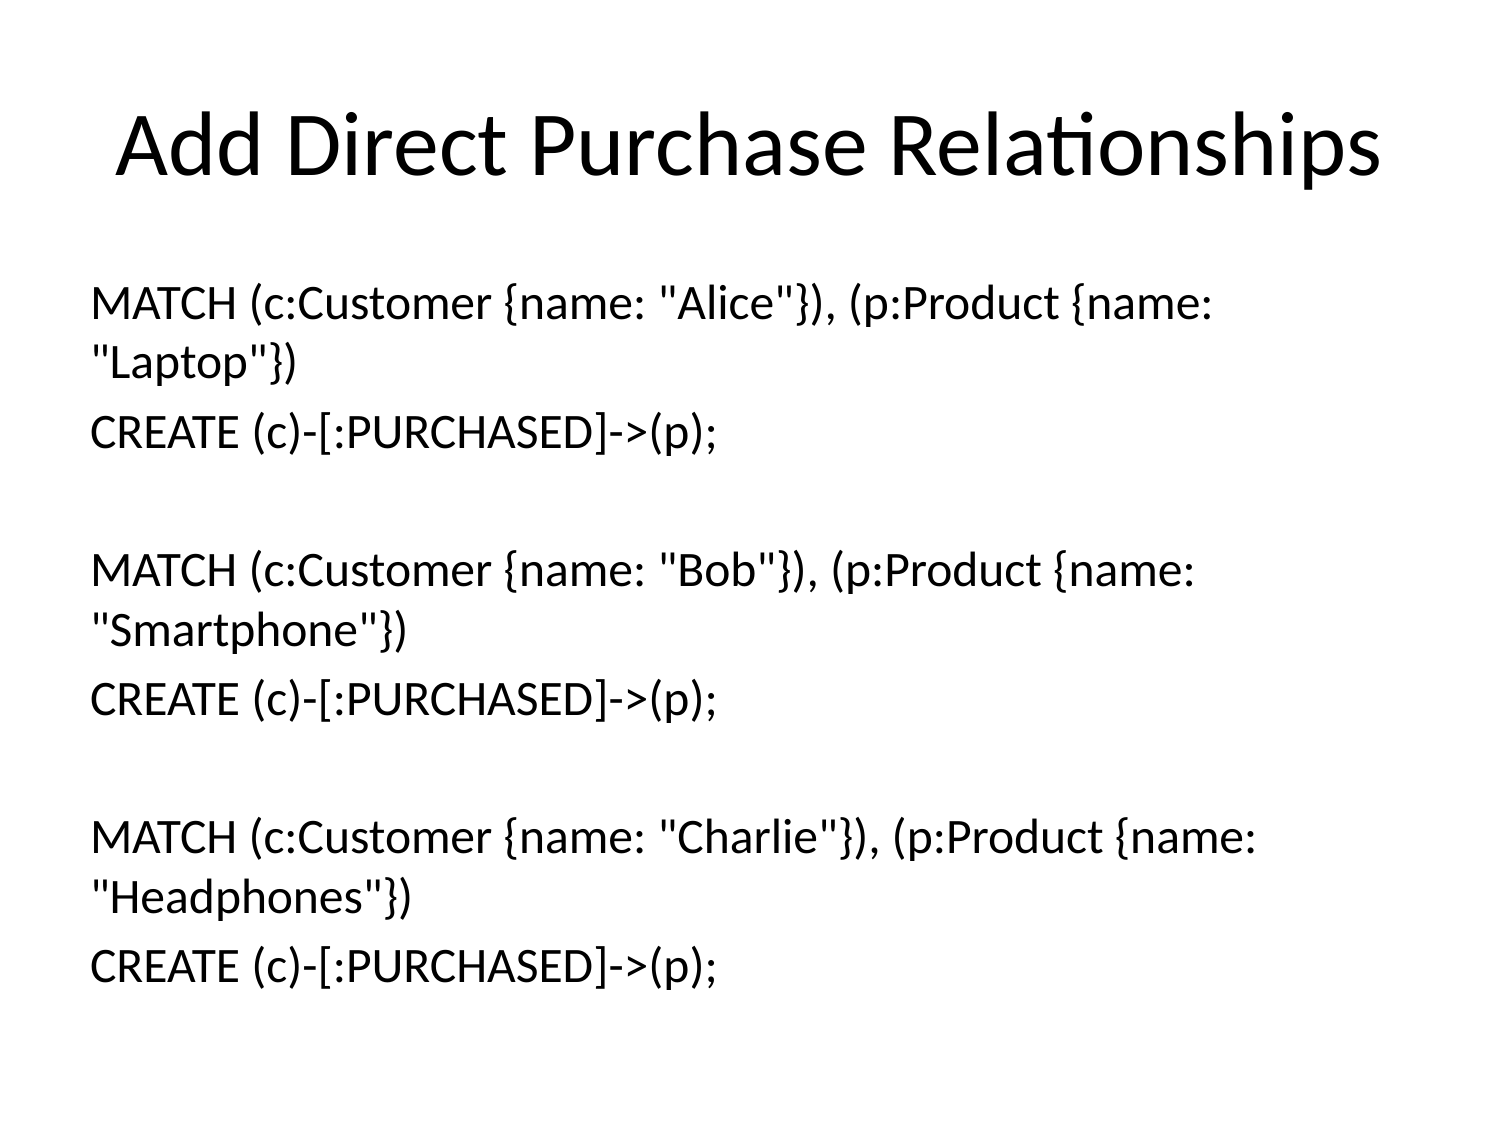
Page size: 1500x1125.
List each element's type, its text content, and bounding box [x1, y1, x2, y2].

title Add Direct Purchase Relationships [75, 45, 1425, 233]
list MATCH (c:Customer {name: "Alice"}), (p:Product {name: "Laptop"}) CREATE (c)-[:PURCHASED]->(p); MATCH (c:Customer {name: "Bob"}), (p:Product {name: "Smartphone"}) CREATE (c)-[:PURCHASED]->(p); MATCH (c:Customer {name: "Charlie"}), (p:Product {name: "Headphones"}) CREATE (c)-[:PURCHASED]->(p); [75, 262, 1426, 1005]
